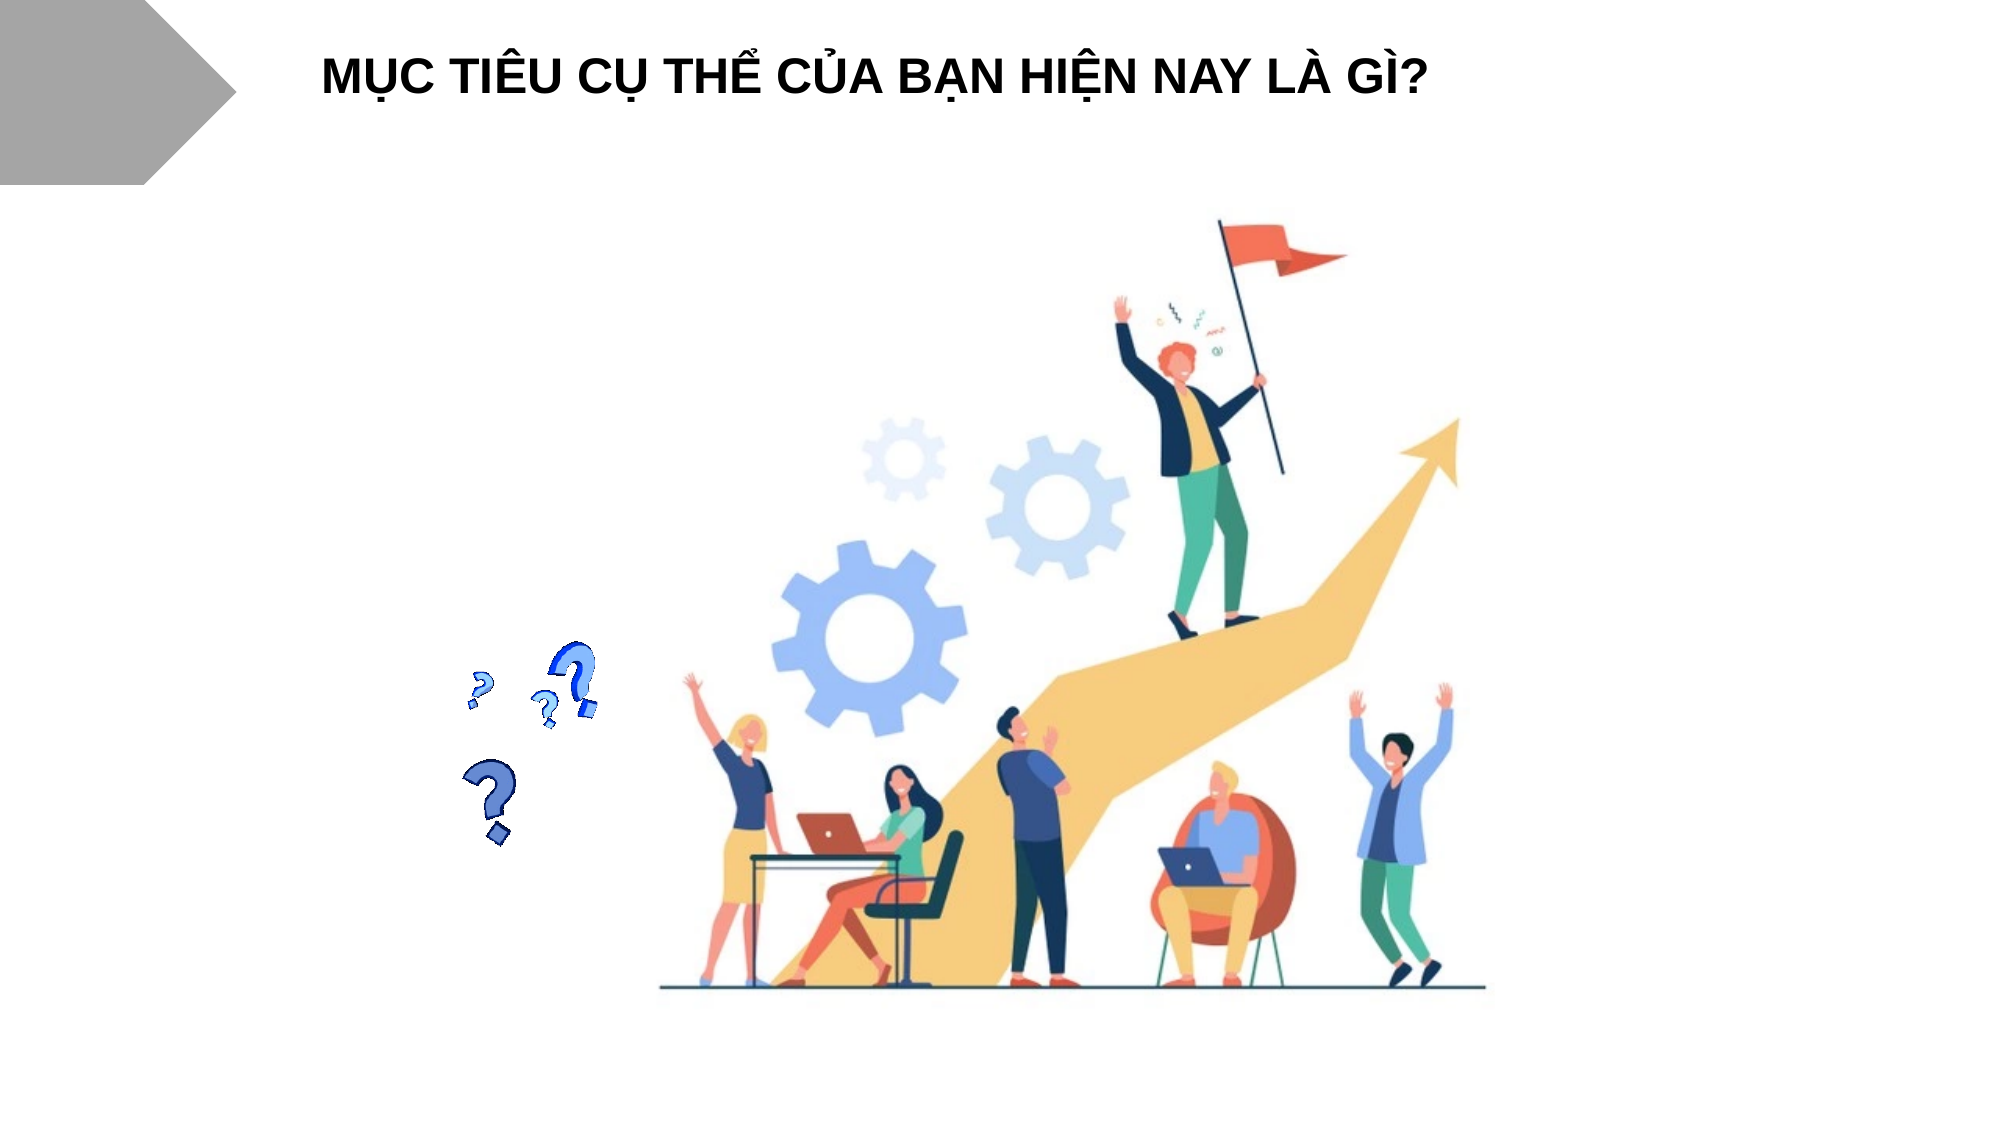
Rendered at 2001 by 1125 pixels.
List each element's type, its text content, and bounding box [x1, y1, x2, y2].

text_box [0, 0, 237, 185]
text_box MỤC TIÊU CỤ THỂ CỦA BẠN HIỆN NAY LÀ GÌ? [307, 36, 1446, 111]
picture [407, 183, 1573, 1033]
